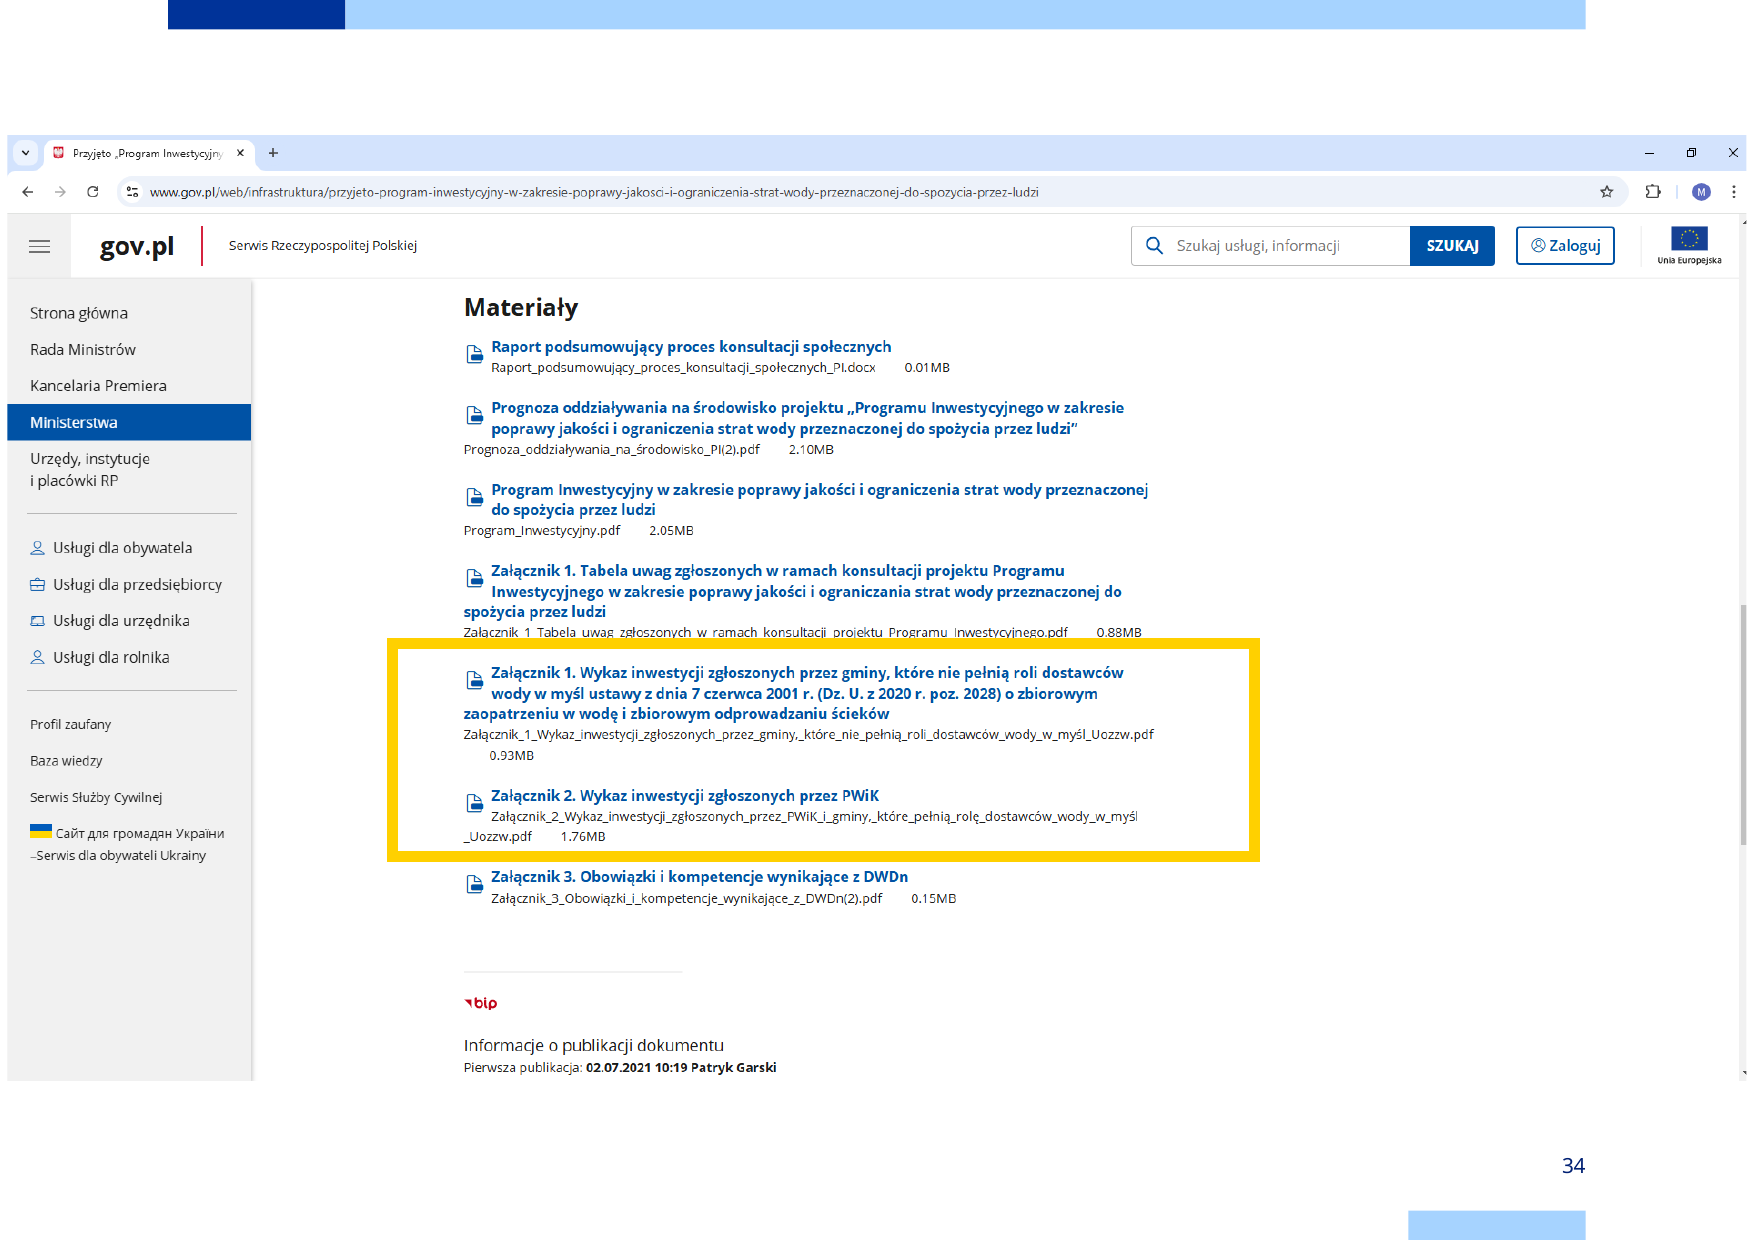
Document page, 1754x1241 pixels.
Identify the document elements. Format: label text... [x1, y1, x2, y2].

picture [7, 135, 1747, 1081]
slide_number 34 [1408, 1151, 1586, 1182]
